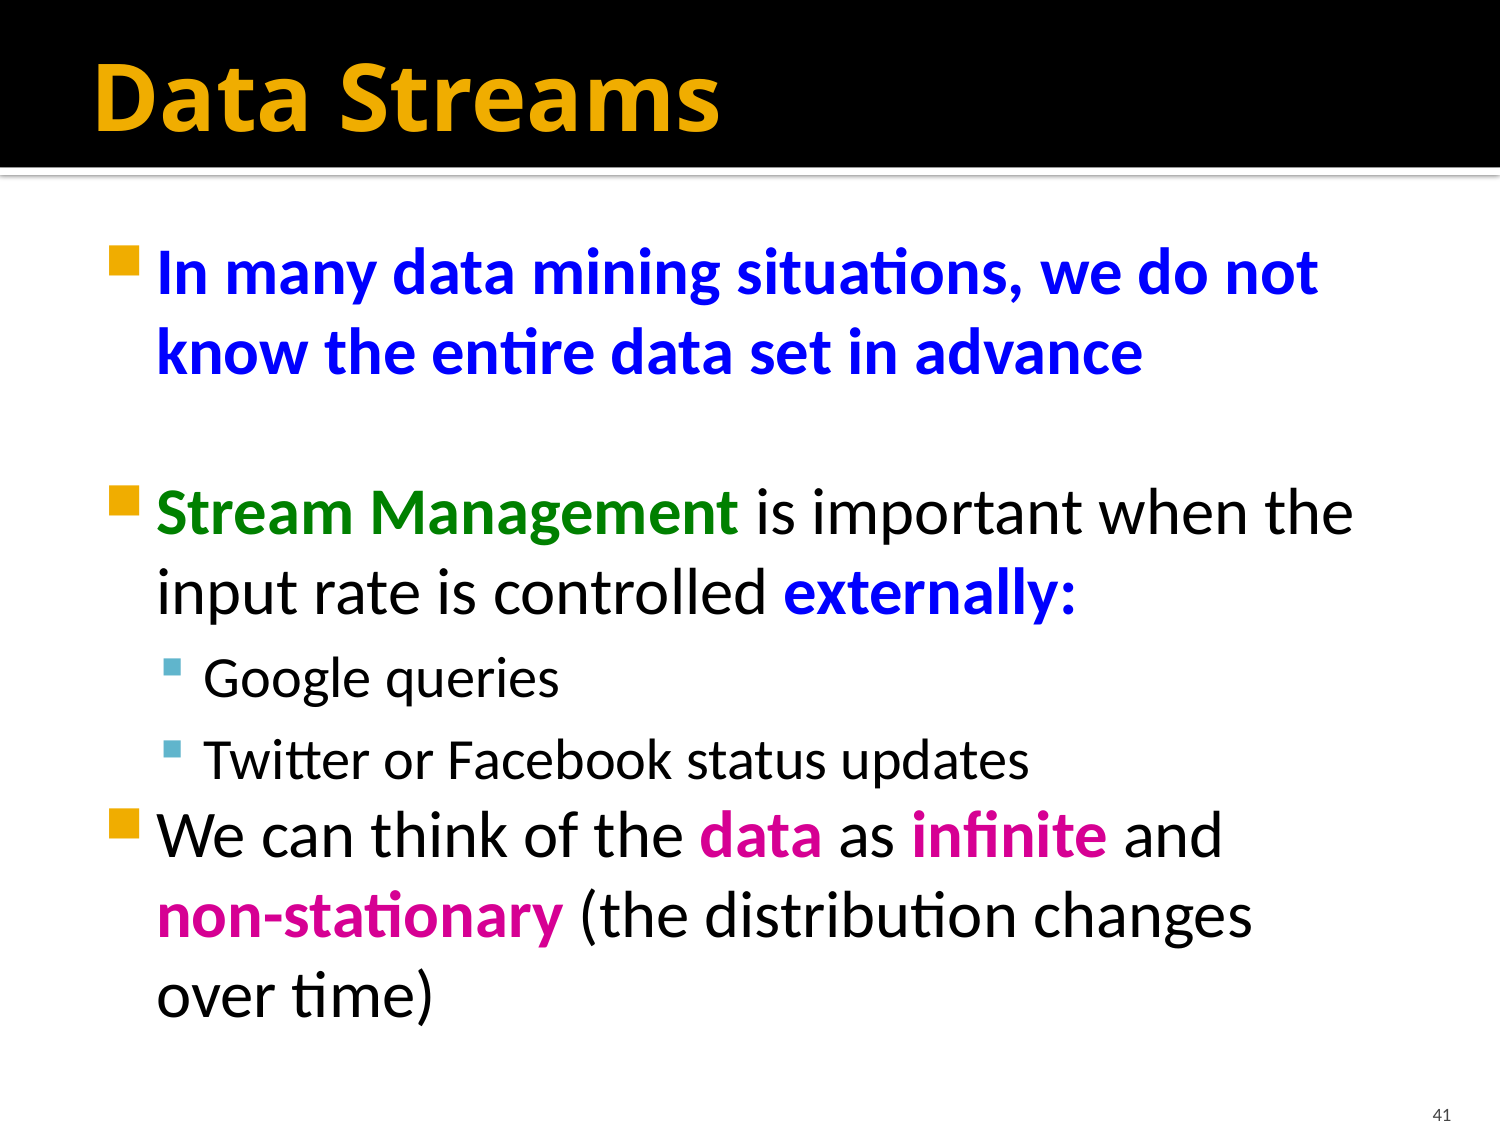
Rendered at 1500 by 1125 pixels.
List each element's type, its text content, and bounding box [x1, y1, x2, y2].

list In many data mining situations, we do not know the entire data set in advance Stream Management is important when the input rate is controlled externally: Google queries Twitter or Facebook status updates We can think of the data as infinite and non-stationary (the distribution changes over time) [75, 212, 1425, 1075]
title Data Streams [75, 12, 1425, 175]
slide_number 41 [1345, 1080, 1467, 1125]
